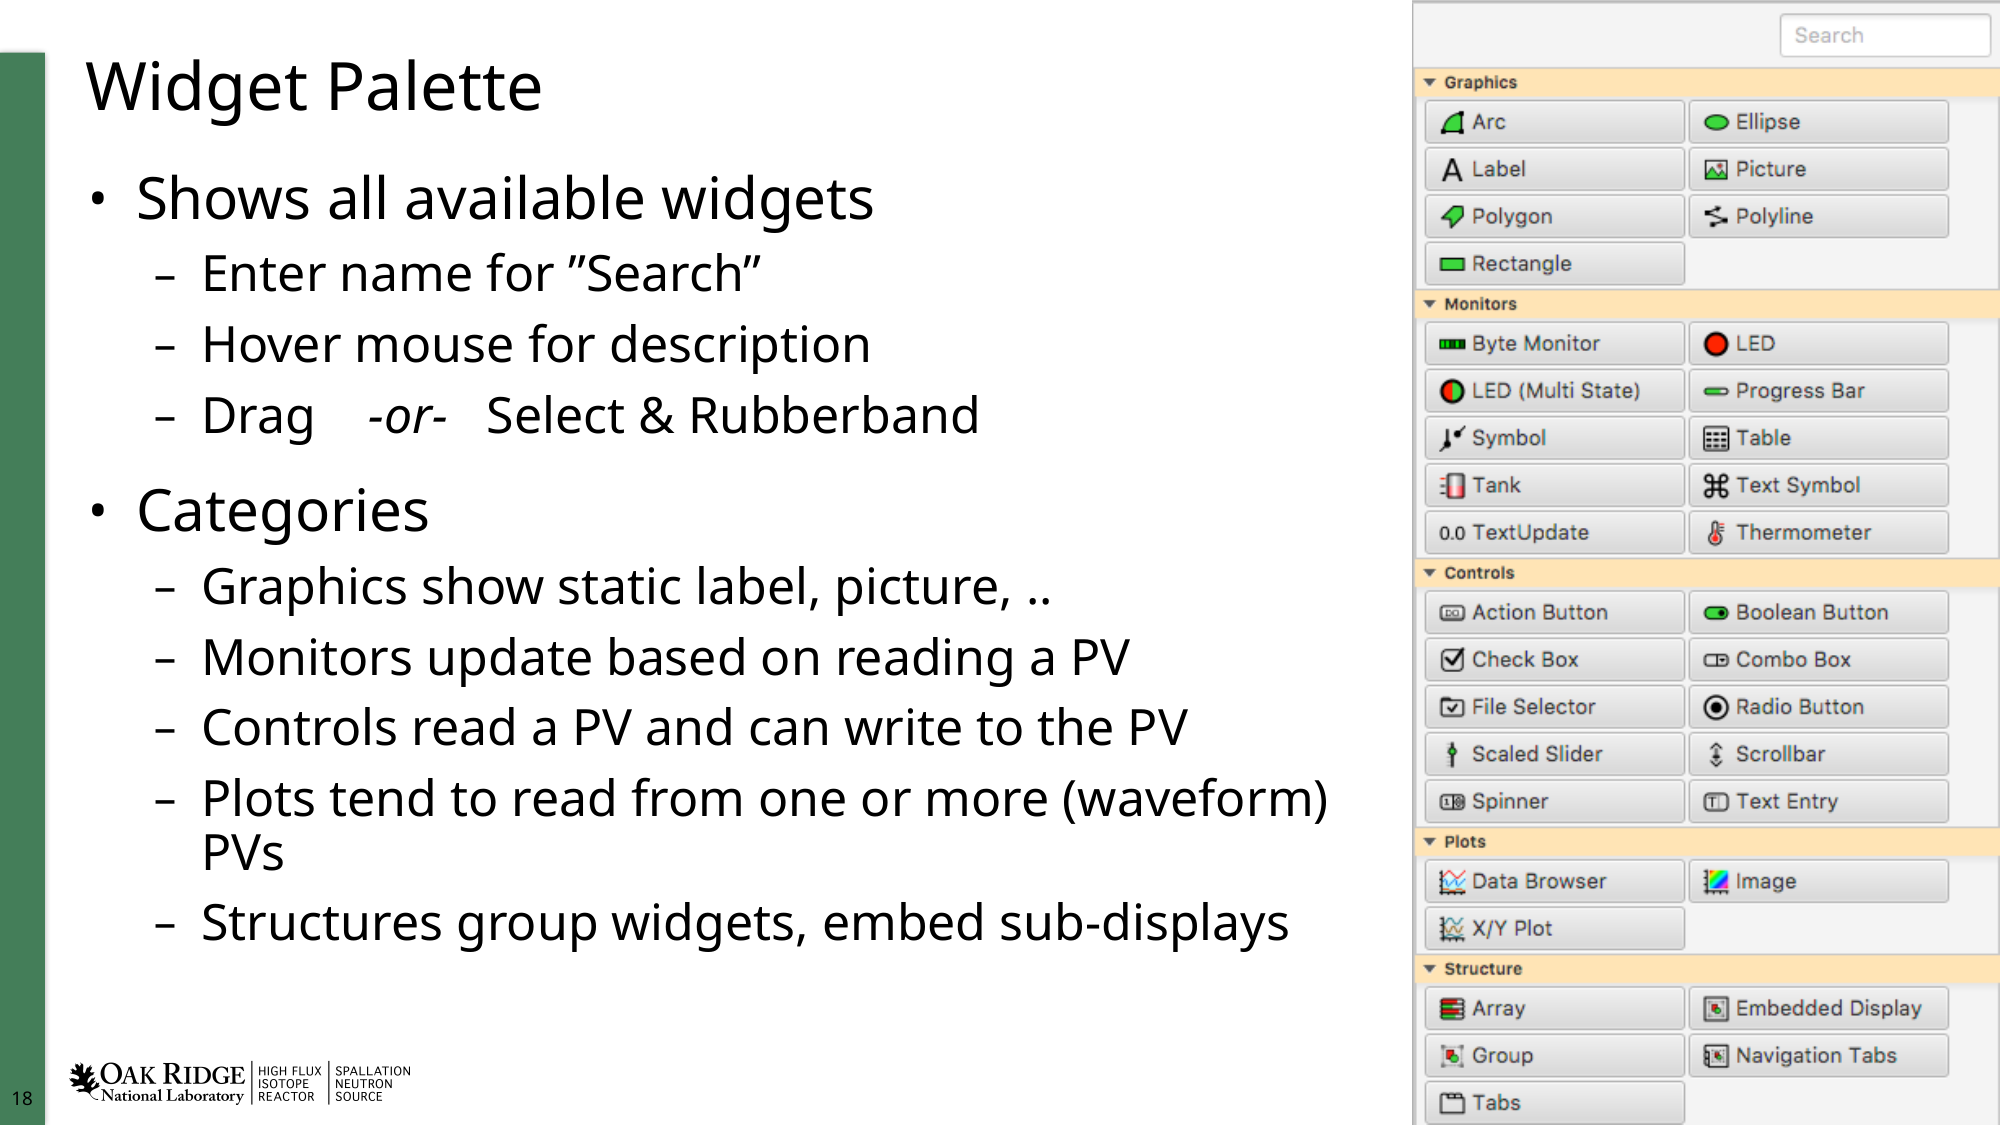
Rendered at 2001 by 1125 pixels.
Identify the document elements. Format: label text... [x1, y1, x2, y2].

list Shows all available widgets Enter name for ”Search” Hover mouse for description Drag -or- Select & Rubberband Categories Graphics show static label, picture, .. Monitors update based on reading a PV Controls read a PV and can write to the PV Plots tend to read from one or more (waveform) PVs Structures group widgets, embed sub-displays [73, 161, 1368, 1015]
picture [1411, 0, 2000, 1125]
title Widget Palette [70, 44, 1411, 134]
picture [66, 1058, 413, 1108]
